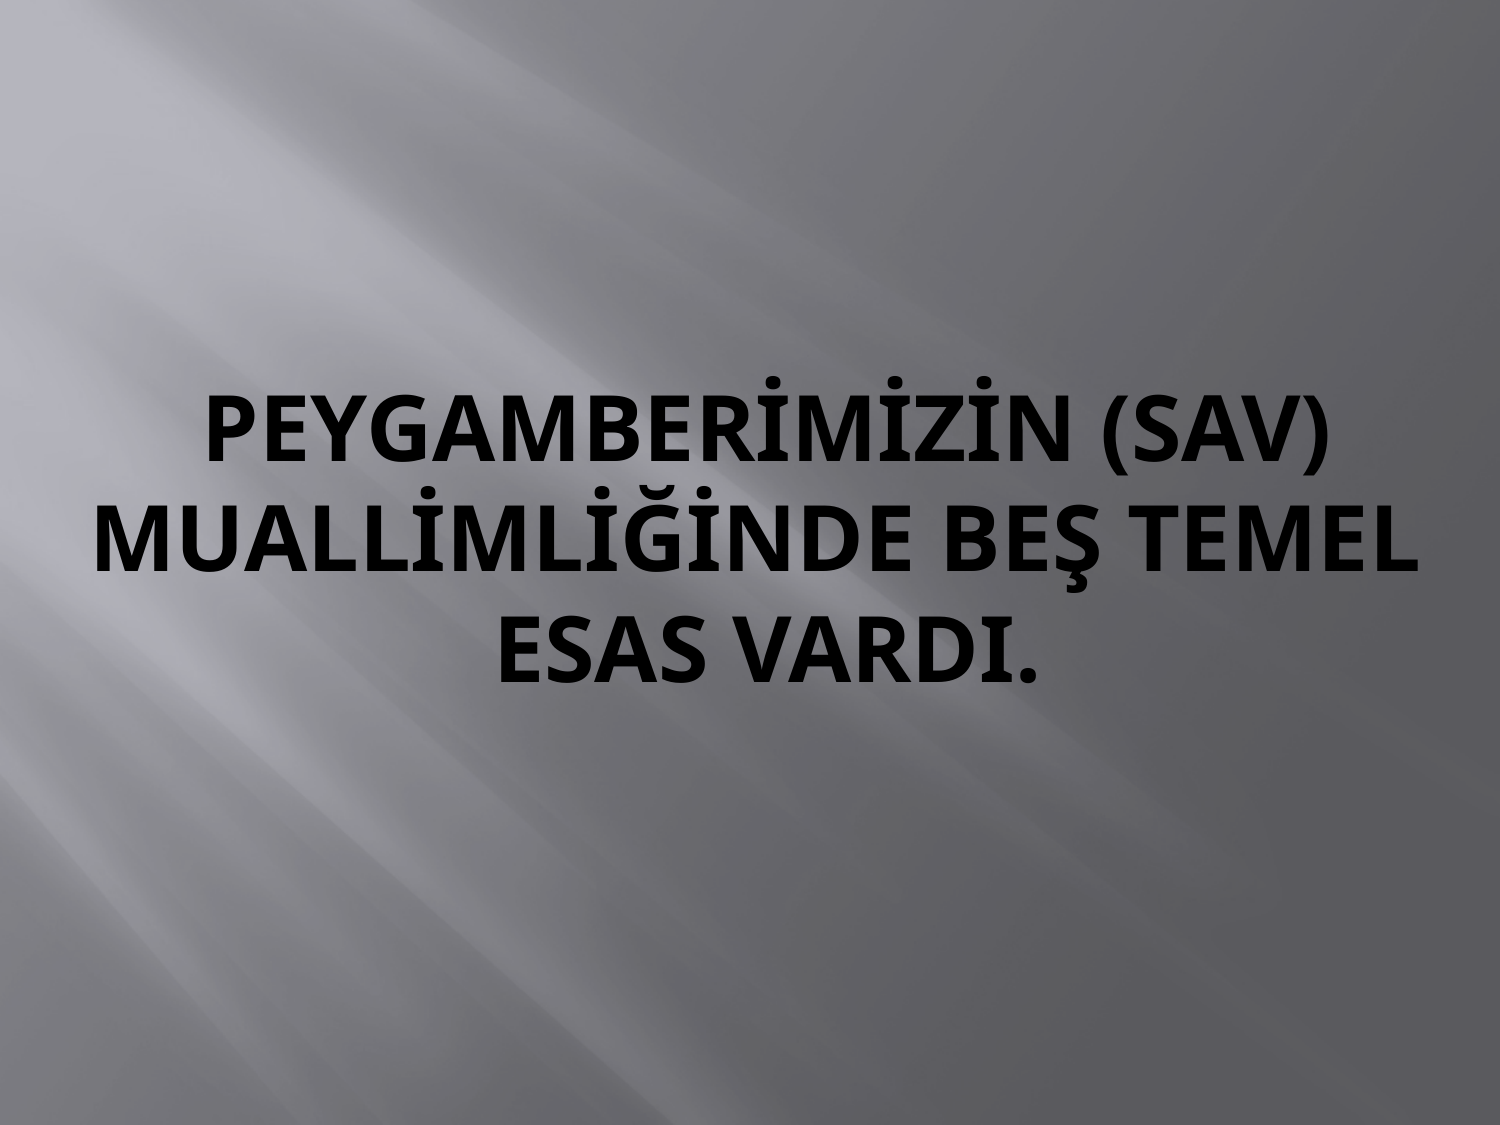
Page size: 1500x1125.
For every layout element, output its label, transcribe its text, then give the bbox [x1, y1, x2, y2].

title PEYGAMBERİMİZİN (SAV) MUALLİMLİĞİNDE BEŞ TEMEL ESAS VARDI. [0, 0, 1500, 1071]
